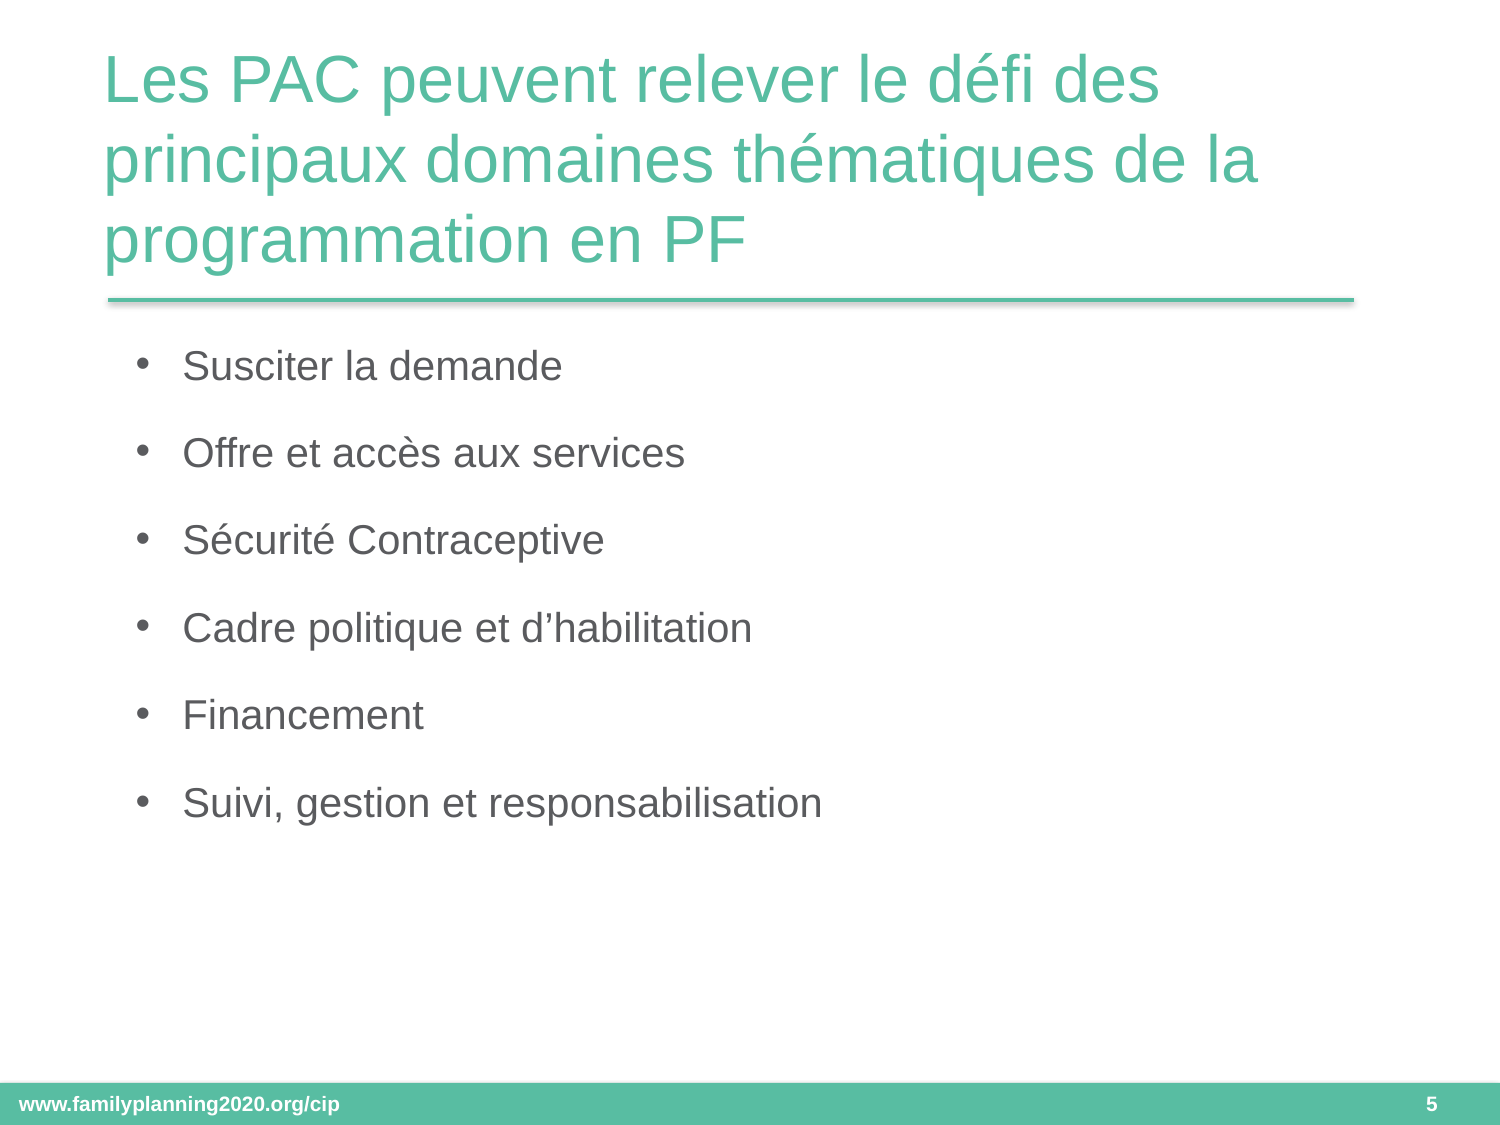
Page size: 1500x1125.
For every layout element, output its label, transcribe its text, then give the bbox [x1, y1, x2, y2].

text_box www.familyplanning2020.org/cip [4, 1087, 355, 1123]
text_box 5 [1405, 1082, 1500, 1123]
text_box Susciter la demande Offre et accès aux services Sécurité Contraceptive Cadre politique et d’habilitation Financement Suivi, gestion et responsabilisation [120, 330, 1344, 834]
text_box Les PAC peuvent relever le défi des principaux domaines thématiques de la programmation en PF [89, 28, 1355, 284]
text_box [0, 1082, 1500, 1125]
